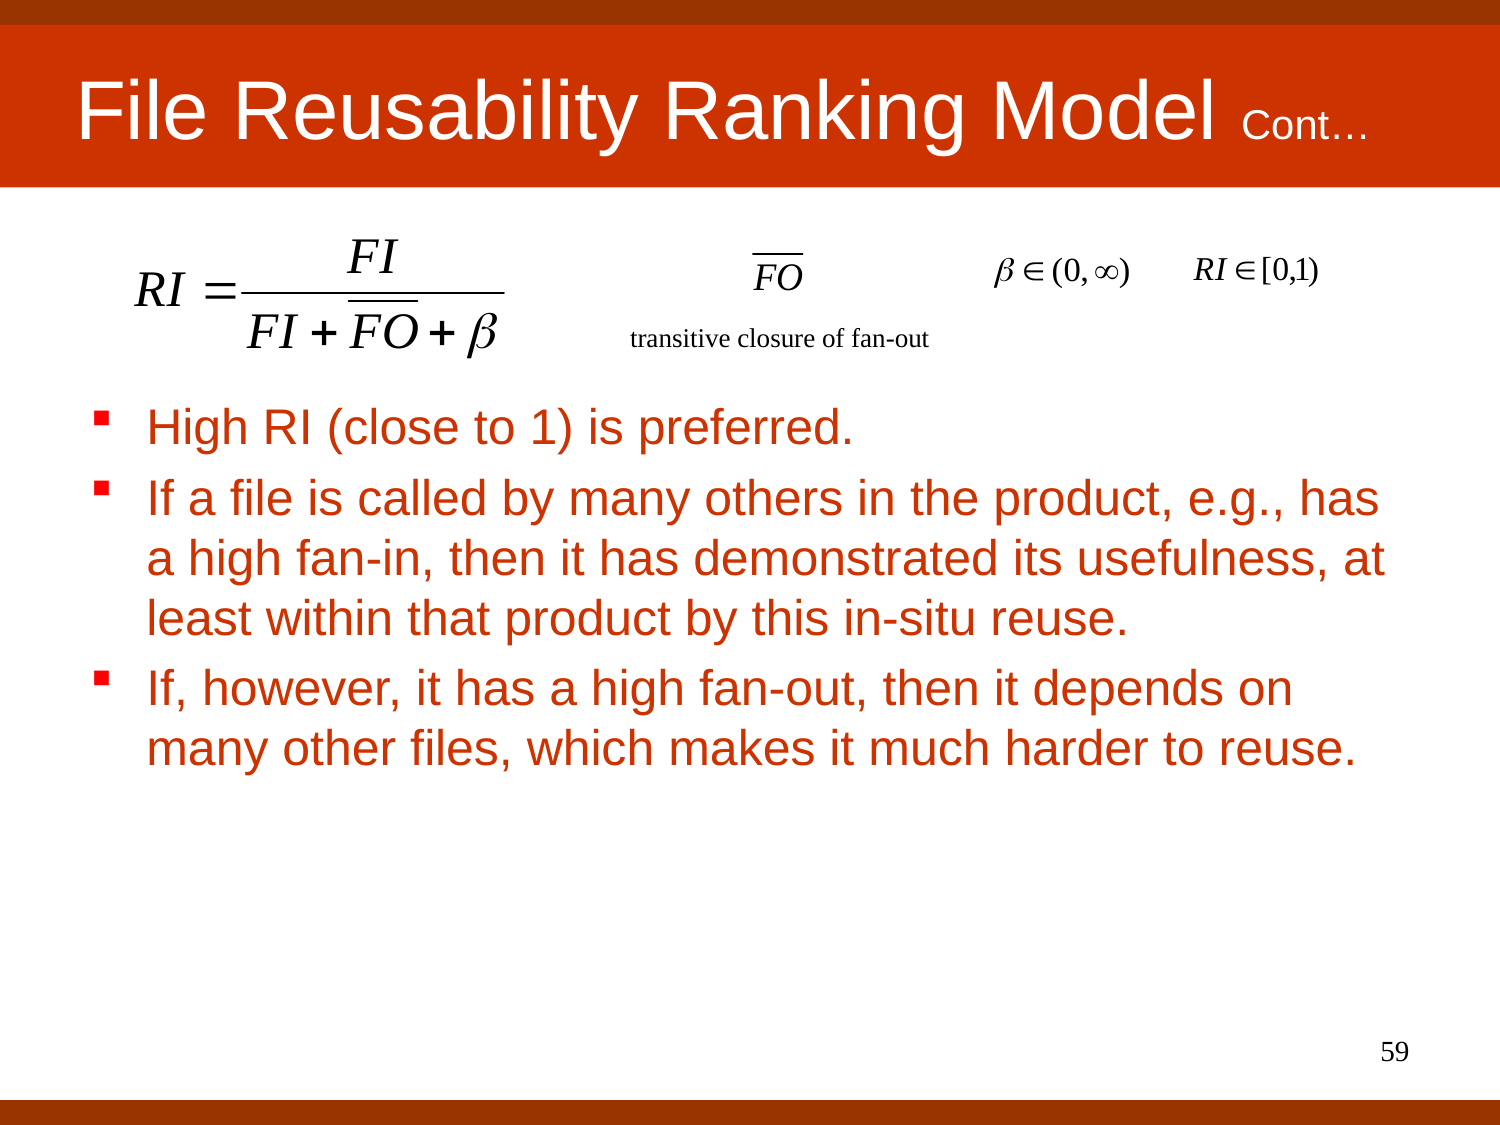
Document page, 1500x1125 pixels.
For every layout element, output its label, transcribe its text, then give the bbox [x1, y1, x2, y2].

list High RI (close to 1) is preferred. If a file is called by many others in the product, e.g., has a high fan-in, then it has demonstrated its usefulness, at least within that product by this in-situ reuse. If, however, it has a high fan-out, then it depends on many other files, which makes it much harder to reuse. [75, 387, 1425, 527]
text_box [1187, 249, 1325, 295]
list High RI (close to 1) is preferred. If a file is called by many others in the product, e.g., has a high fan-in, then it has demonstrated its usefulness, at least within that product by this in-situ reuse. If, however, it has a high fan-out, then it depends on many other files, which makes it much harder to reuse. [75, 528, 1425, 1005]
text_box transitive closure of fan-out [600, 312, 960, 360]
title File Reusability Ranking Model Cont… [0, 24, 1500, 188]
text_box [746, 244, 810, 300]
slide_number 59 [1074, 1024, 1425, 1103]
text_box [124, 224, 513, 371]
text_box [987, 249, 1138, 296]
